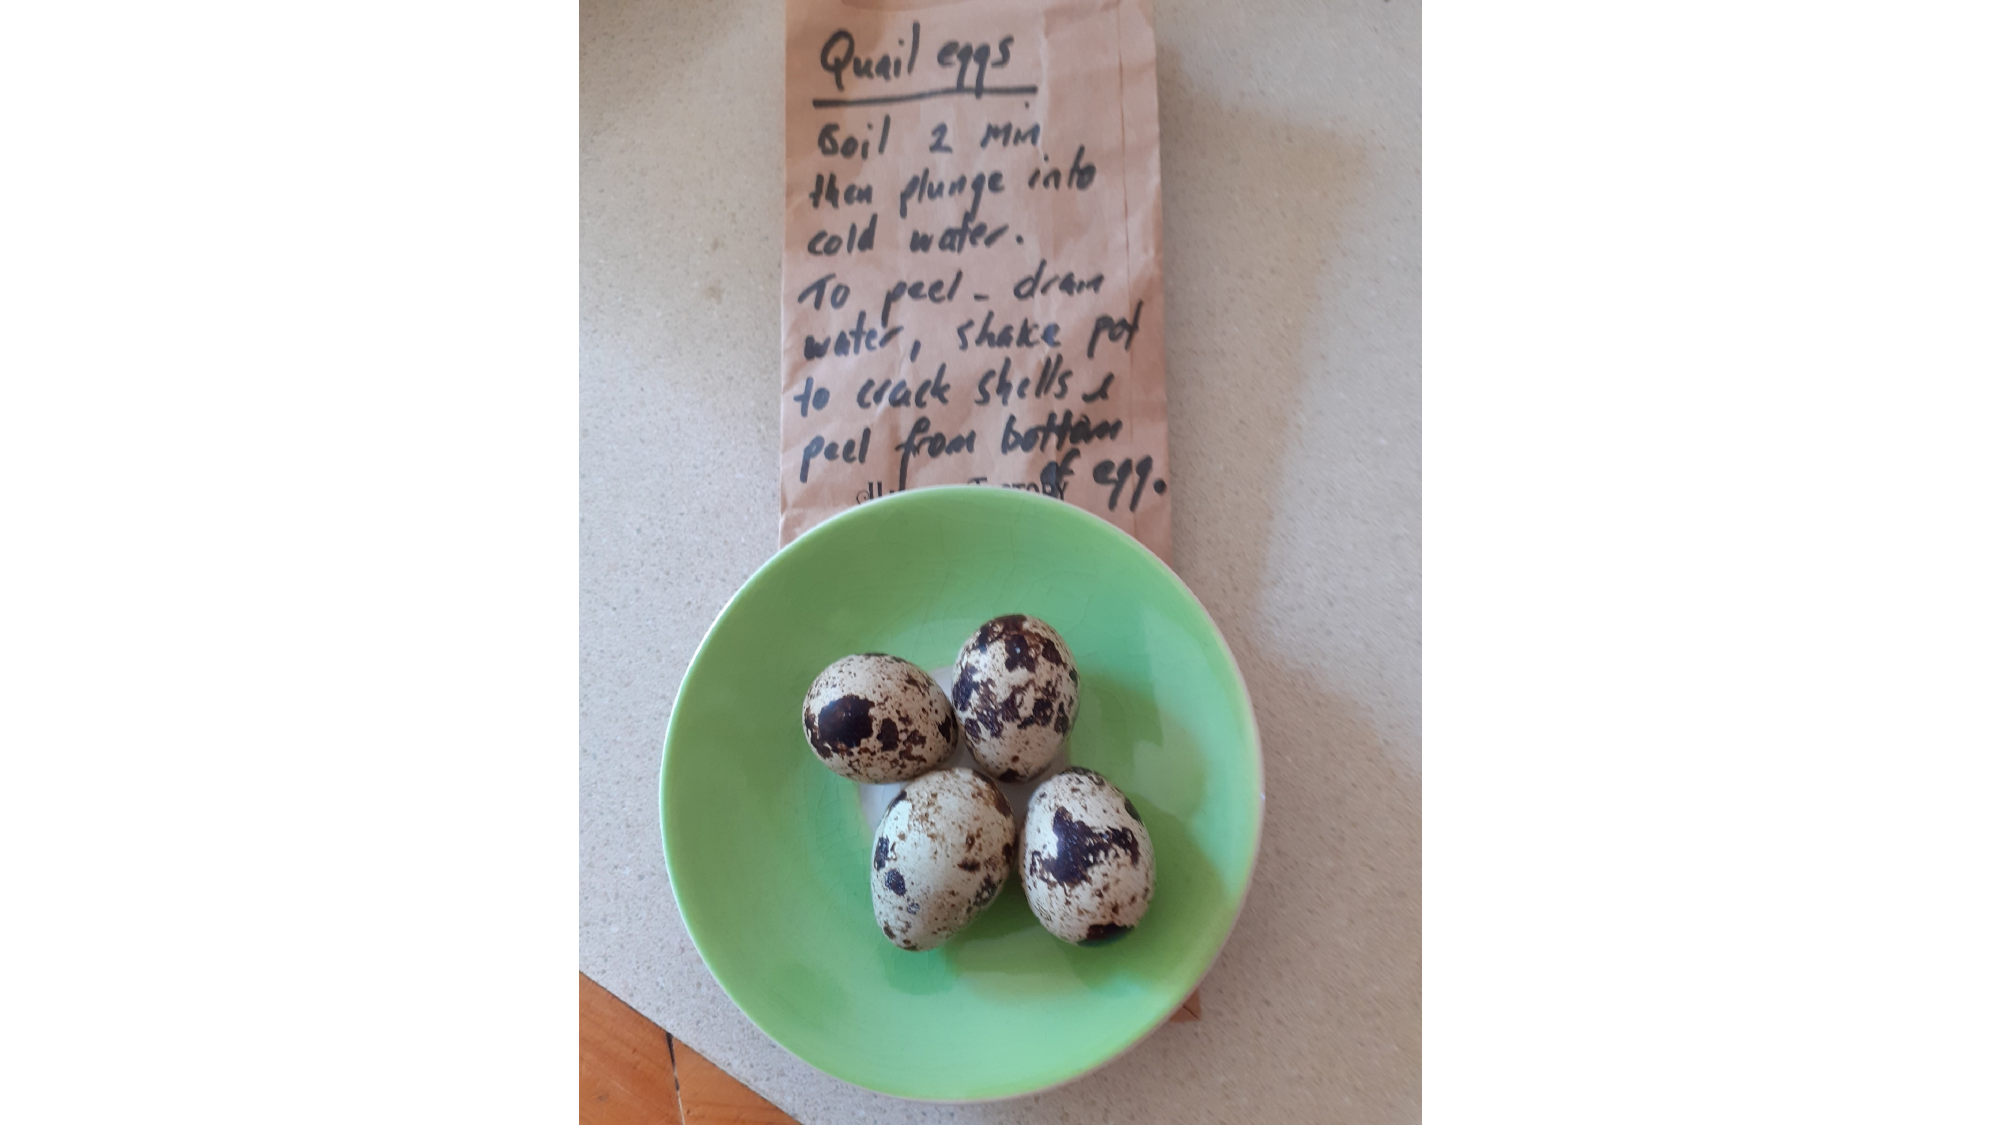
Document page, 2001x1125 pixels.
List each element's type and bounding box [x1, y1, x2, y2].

picture [437, 1, 1563, 1124]
